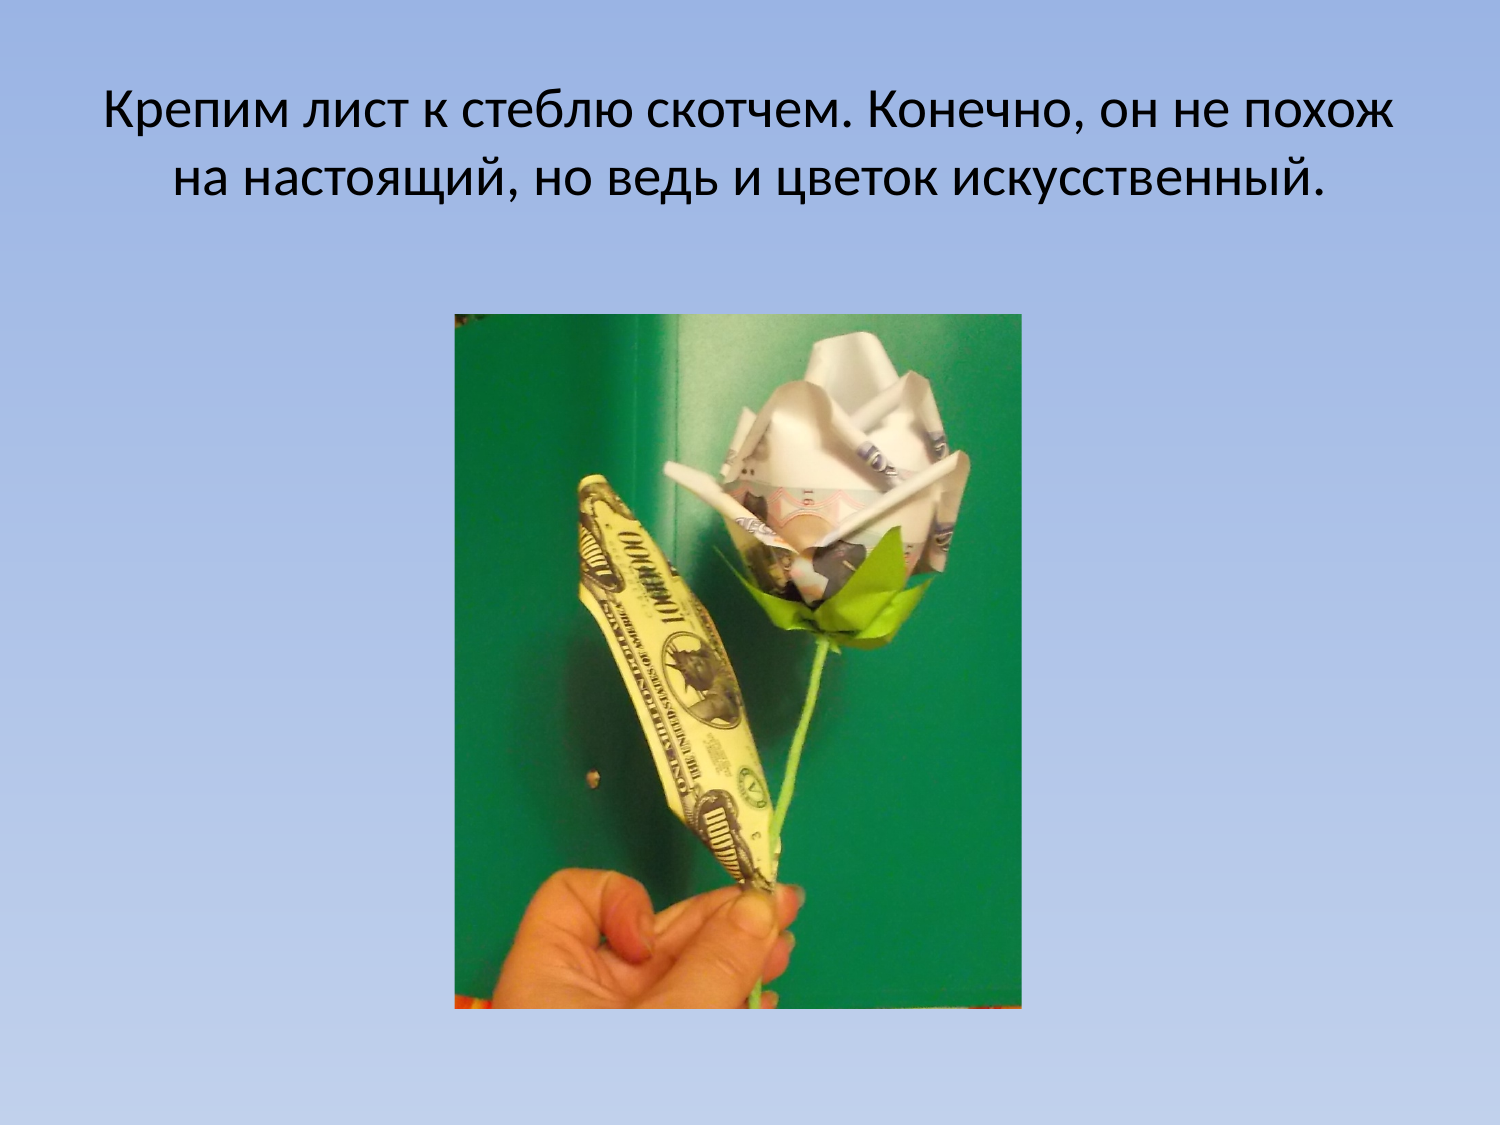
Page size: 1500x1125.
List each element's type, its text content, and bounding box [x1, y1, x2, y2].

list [454, 314, 1022, 1010]
title Крепим лист к стеблю скотчем. Конечно, он не похож на настоящий, но ведь и цветок искусственный. [75, 45, 1425, 233]
